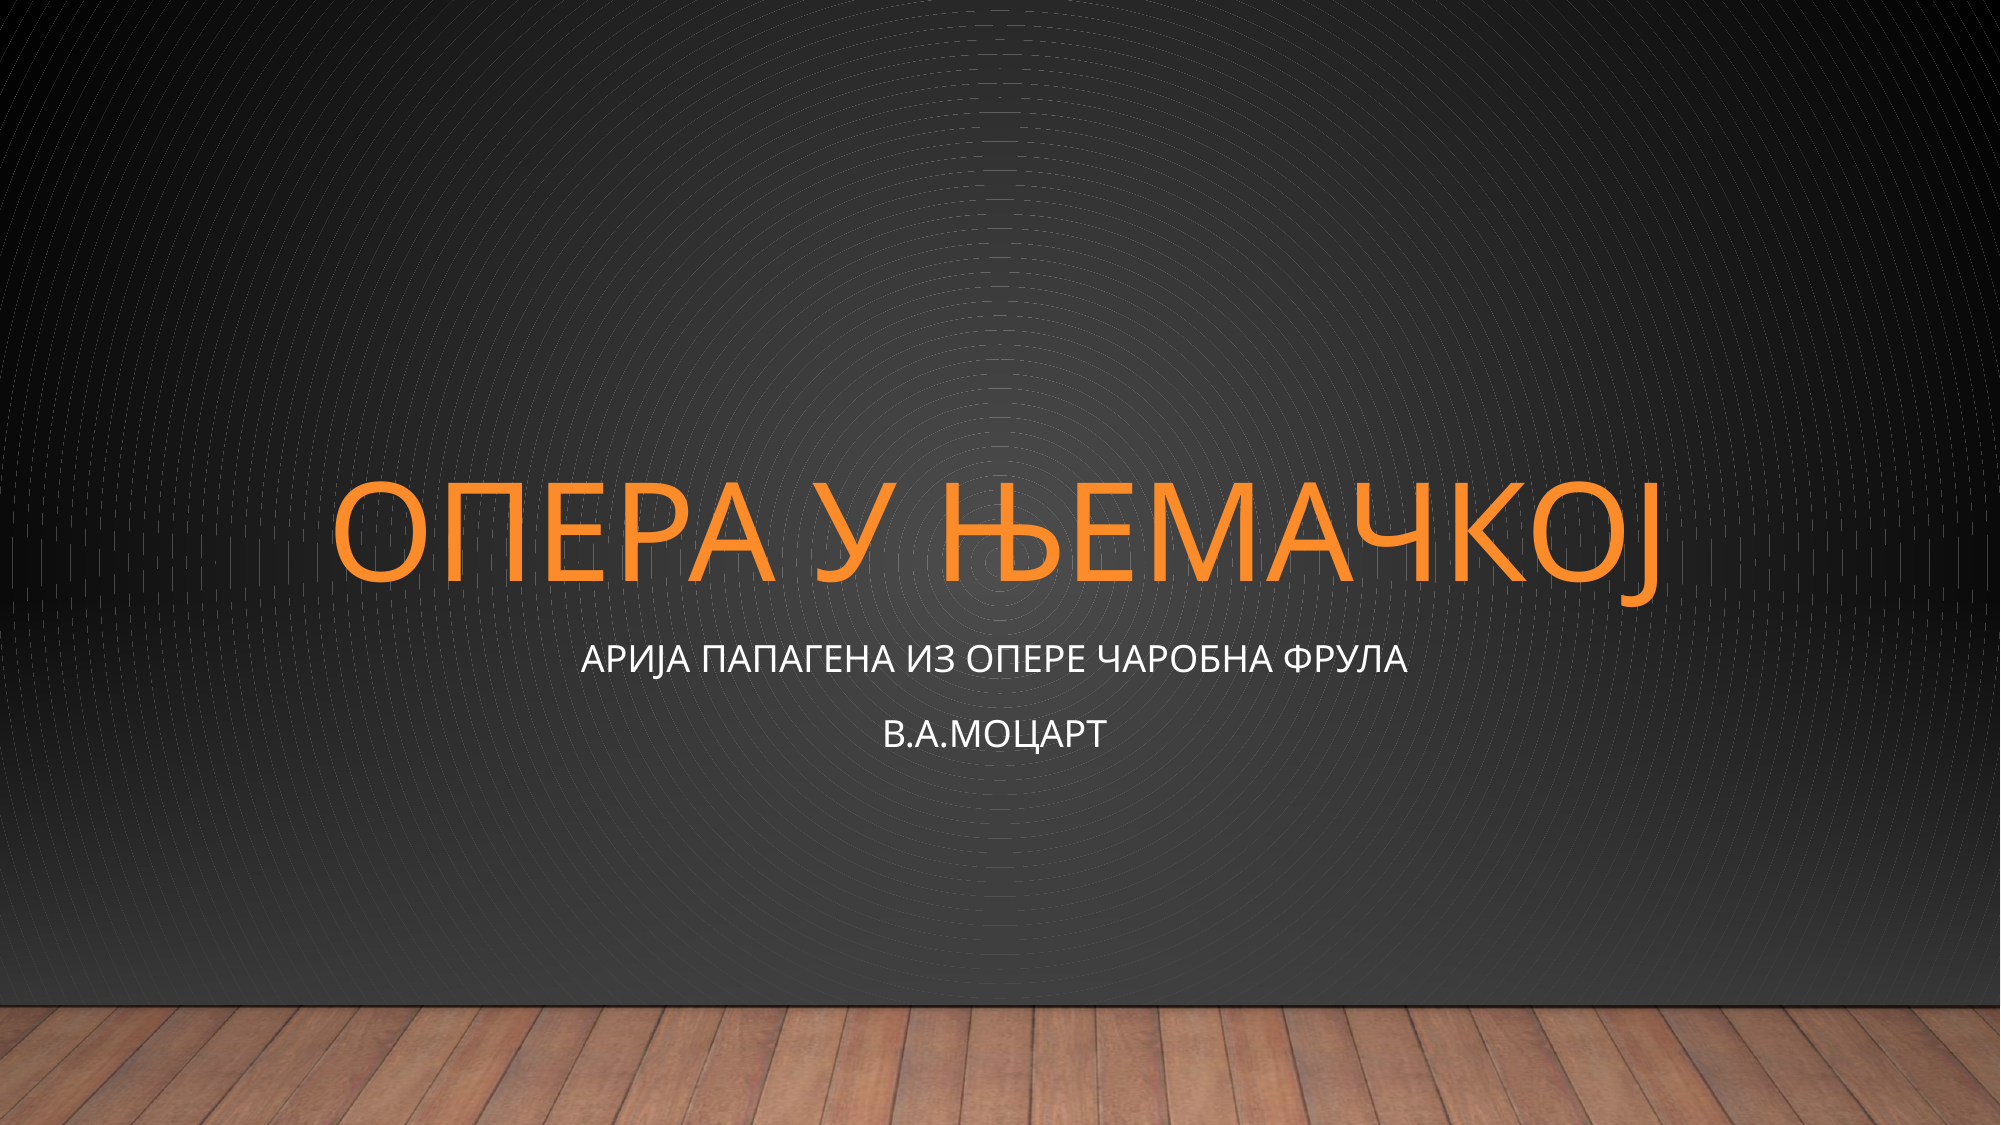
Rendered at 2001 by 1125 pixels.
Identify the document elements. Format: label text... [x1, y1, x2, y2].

picture [0, 1005, 2000, 1125]
subtitle АРИЈА ПАПАГЕНА ИЗ ОПЕРЕ ЧАРОБНА ФРУЛА В.А.МОЦАРТ [291, 610, 1708, 772]
title ОПЕРА У ЊЕМАЧКОЈ [291, 131, 1708, 610]
